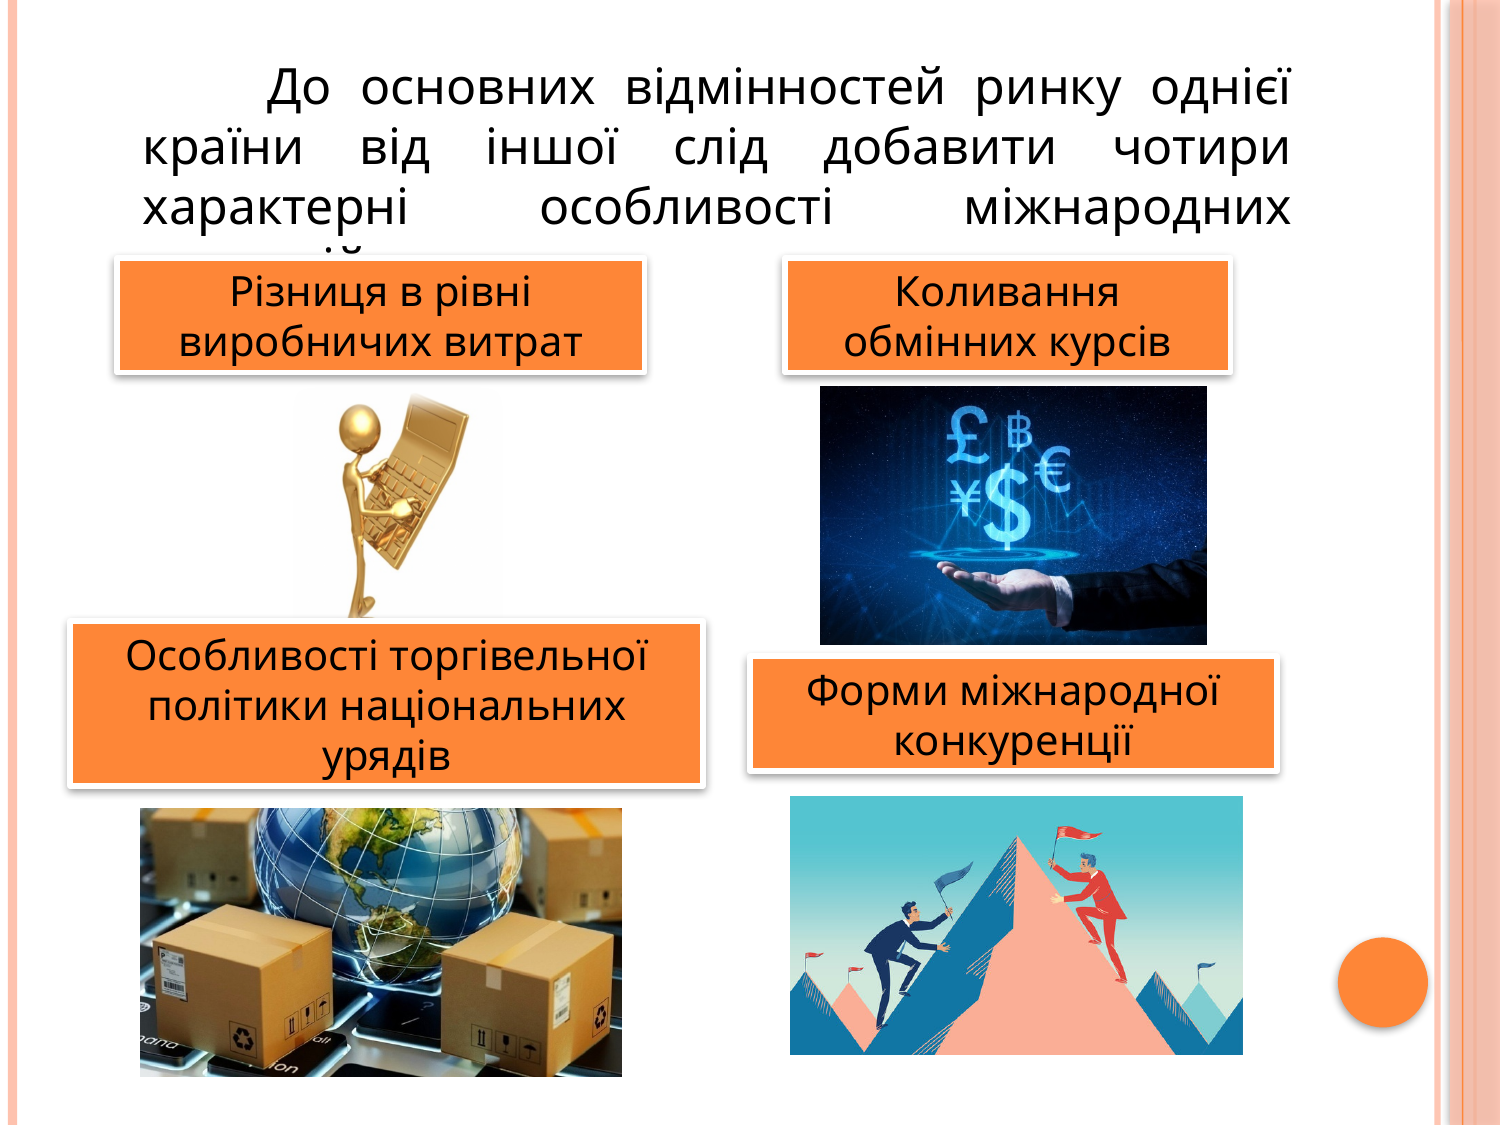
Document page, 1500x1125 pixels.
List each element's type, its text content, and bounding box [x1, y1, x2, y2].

text_box Особливості торгівельної політики національних урядів [67, 618, 706, 789]
picture [789, 796, 1243, 1056]
list До основних відмінностей ринку однієї країни від іншої слід добавити чотири характерні особливості міжнародних операцій: [82, 46, 1307, 746]
text_box Форми міжнародної конкуренції [747, 653, 1280, 774]
picture [292, 386, 505, 638]
picture [140, 808, 622, 1077]
picture [819, 386, 1208, 646]
text_box Різниця в рівні виробничих витрат [114, 255, 647, 375]
text_box Коливання обмінних курсів [782, 255, 1233, 375]
